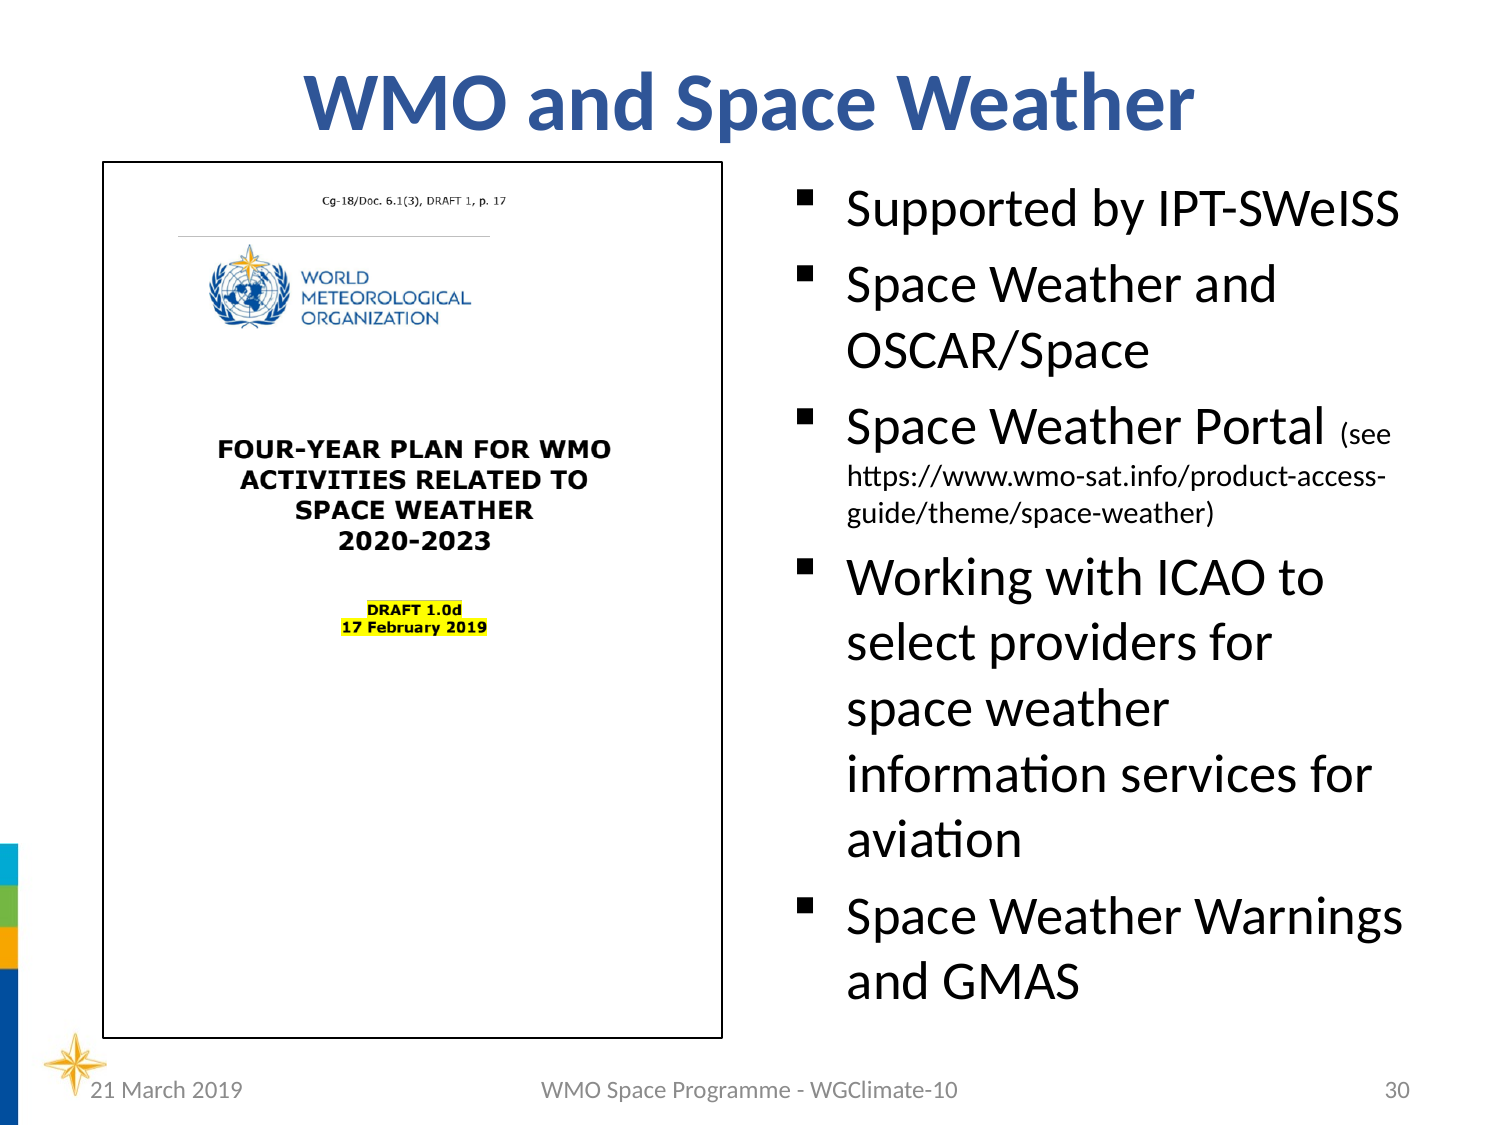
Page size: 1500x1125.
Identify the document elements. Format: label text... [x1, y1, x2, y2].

text_box Supported by IPT-SWeISS Space Weather and OSCAR/Space Space Weather Portal (see https://www.wmo-sat.info/product-access-guide/theme/space-weather) Working with ICAO to select providers for space weather information services for aviation Space Weather Warnings and GMAS [777, 164, 1424, 1039]
footer WMO Space Programme - WGClimate-10 [383, 1070, 1087, 1108]
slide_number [75, 1070, 383, 1108]
title WMO and Space Weather [75, 30, 1425, 163]
picture [0, 843, 107, 1125]
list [103, 162, 722, 1037]
slide_number 30 [1087, 1070, 1425, 1108]
